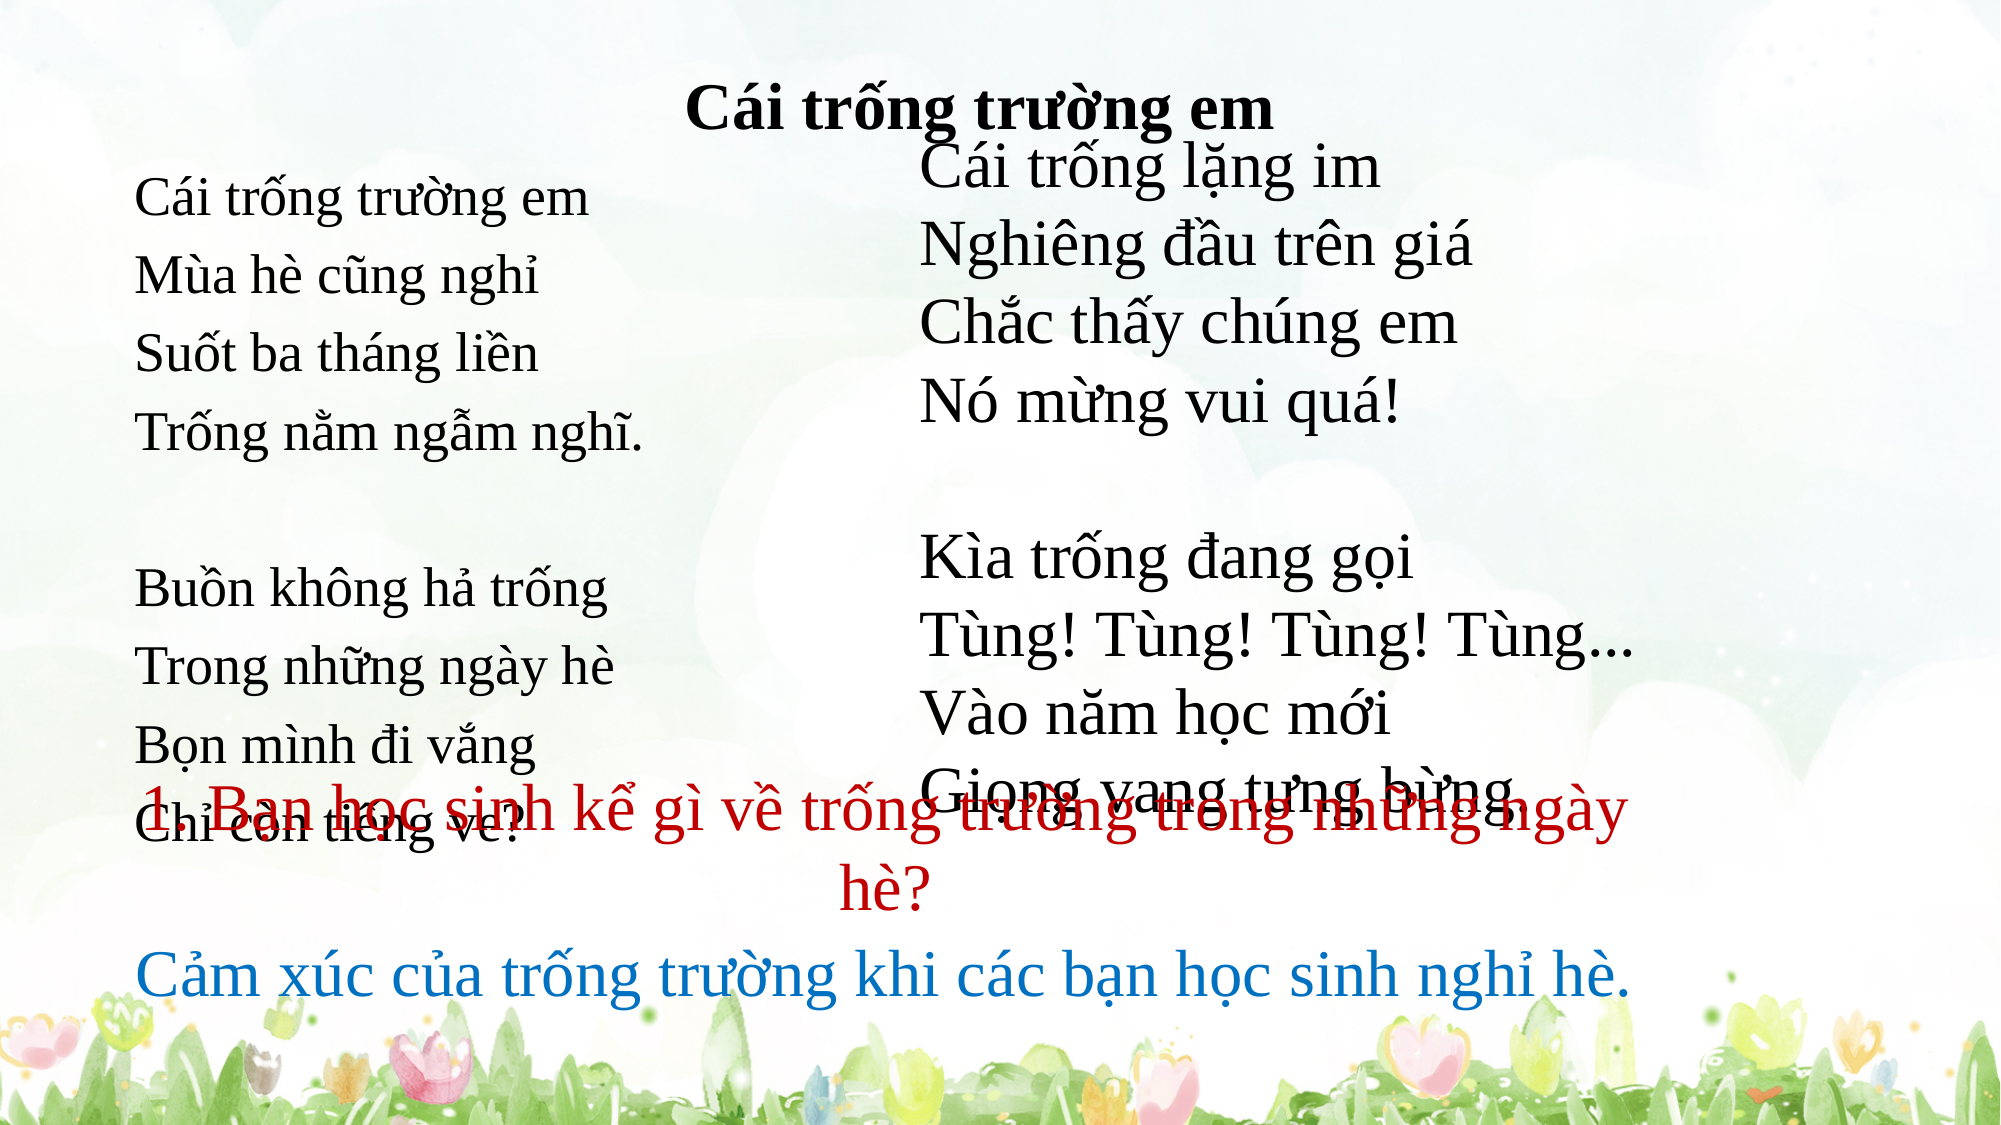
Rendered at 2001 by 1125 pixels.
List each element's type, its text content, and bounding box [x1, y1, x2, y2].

text_box 1. Bạn học sinh kể gì về trống trường trong những ngày hè? [80, 786, 1691, 901]
text_box Cảm xúc của trống trường khi các bạn học sinh nghỉ hè. [120, 882, 1880, 1018]
text_box Cái trống lặng im Nghiêng đầu trên giá Chắc thấy chúng em Nó mừng vui quá! Kìa trống đang gọi Tùng! Tùng! Tùng! Tùng... Vào năm học mới Giọng vang tưng bừng. [904, 123, 1690, 786]
picture [0, 0, 2001, 1125]
list Cái trống trường em Mùa hè cũng nghỉ Suốt ba tháng liền Trống nằm ngẫm nghĩ. Buồn không hả trống Trong những ngày hè Bọn mình đi vắng Chỉ còn tiếng ve? [119, 151, 904, 786]
text_box Cái trống trường em [670, 55, 1575, 151]
